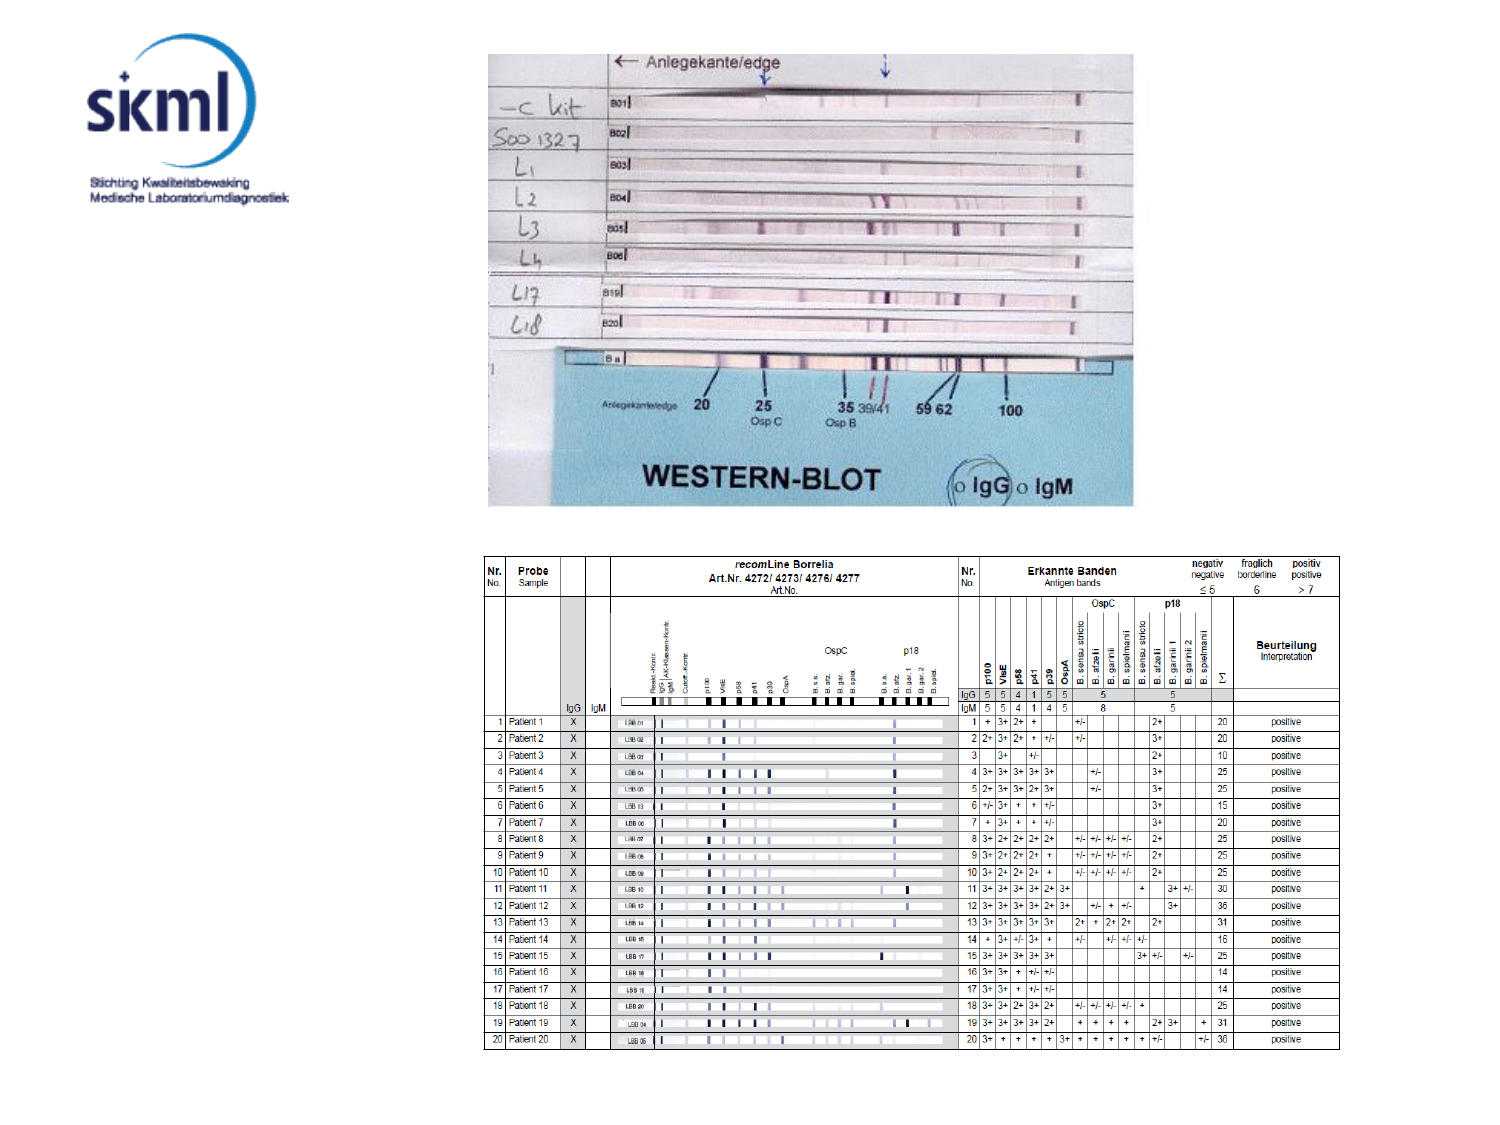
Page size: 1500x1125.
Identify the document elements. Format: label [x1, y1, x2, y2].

picture [487, 54, 1172, 509]
picture [87, 33, 289, 207]
picture [477, 550, 1350, 1061]
